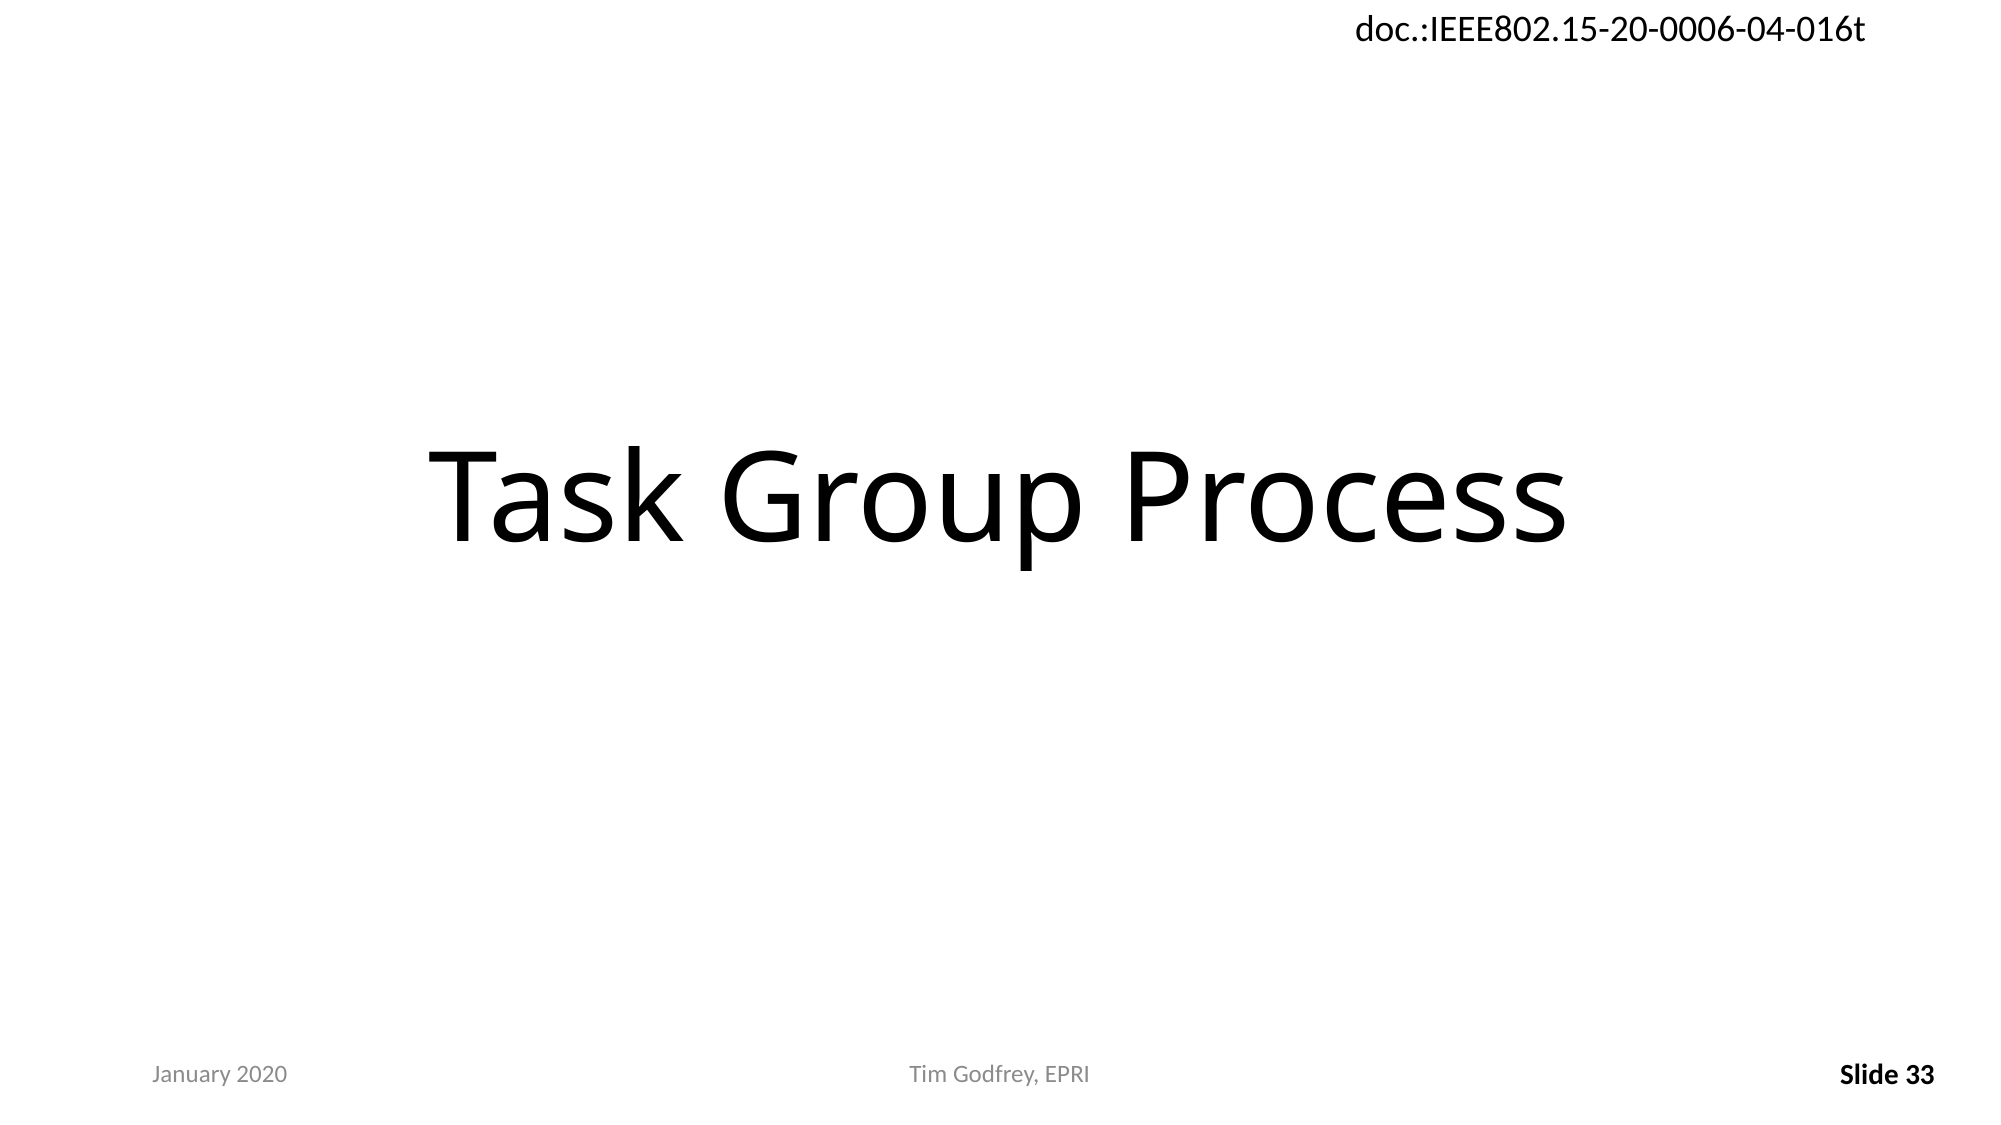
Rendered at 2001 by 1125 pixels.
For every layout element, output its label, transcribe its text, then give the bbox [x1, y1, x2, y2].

title Task Group Process [249, 184, 1750, 576]
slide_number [137, 1042, 588, 1103]
footer Tim Godfrey, EPRI [662, 1042, 1338, 1103]
slide_number Slide 33 [1462, 1042, 1950, 1103]
